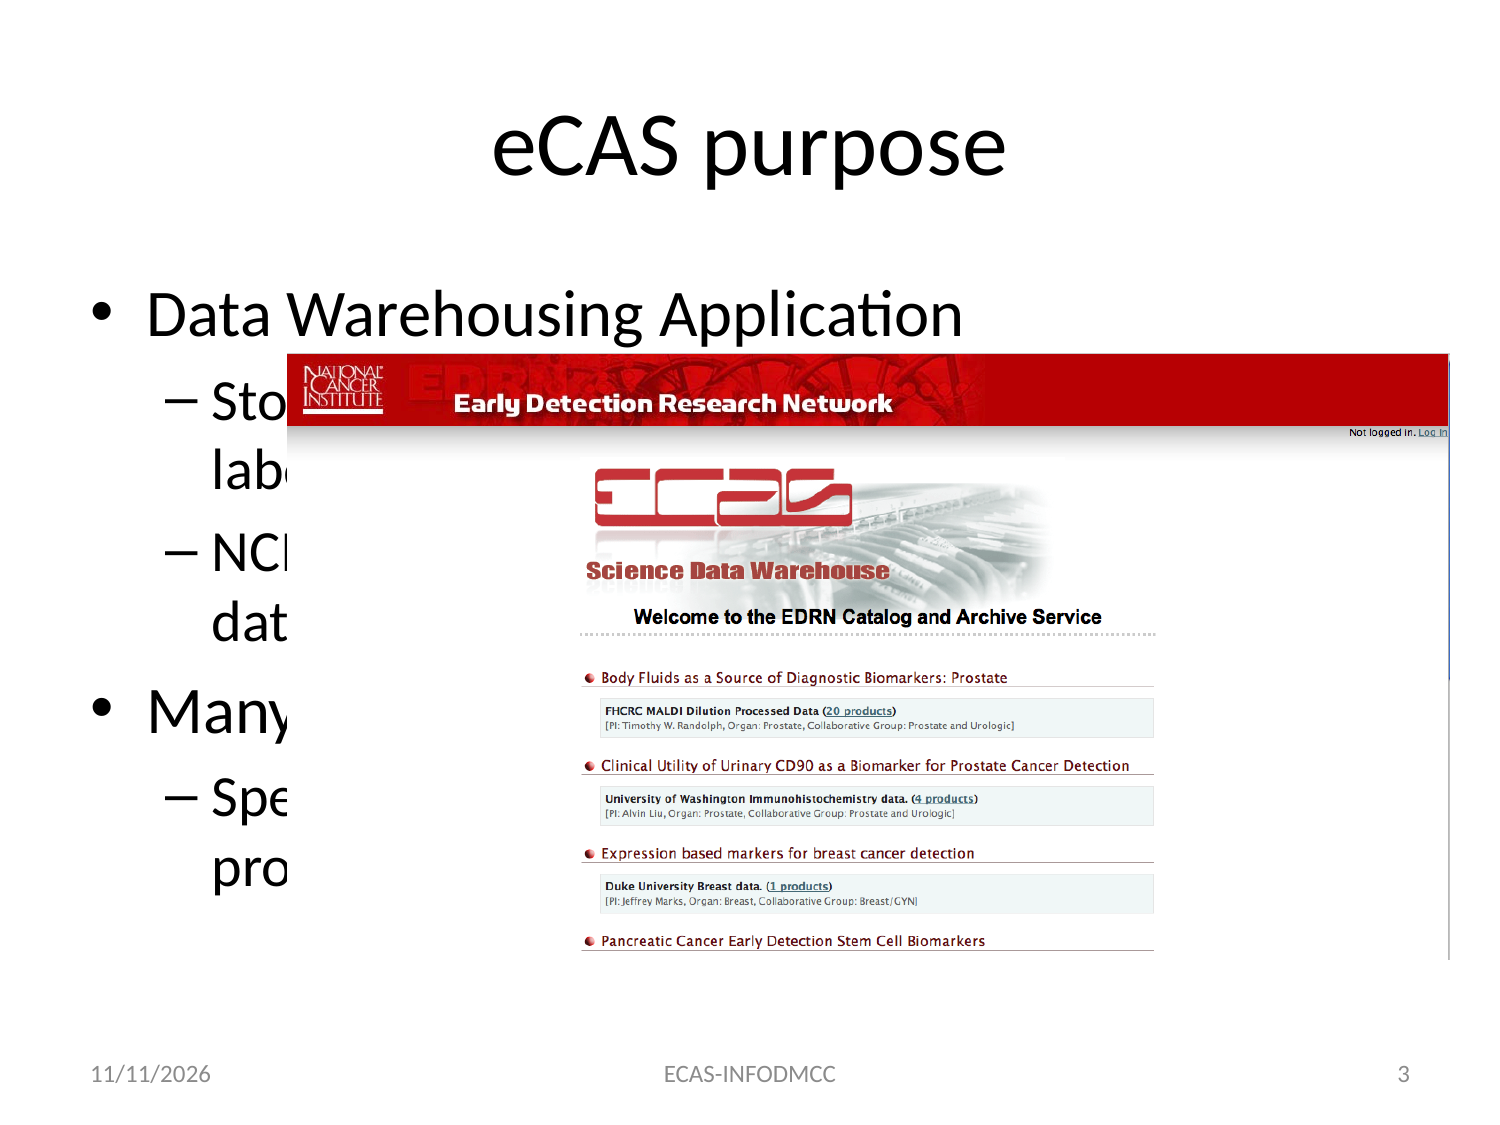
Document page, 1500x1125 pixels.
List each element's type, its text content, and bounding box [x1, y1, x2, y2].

picture [287, 351, 1451, 961]
slide_number 3 [1074, 1042, 1425, 1103]
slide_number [75, 1042, 425, 1103]
list Data Warehousing Application Store raw and processed data from local laboratories NCI eCAS that holds curated “high quality” eCAS data published from local sites Many potential applications Specimen images, datasets, instrument generated products, etc. [75, 262, 1425, 1005]
title eCAS purpose [75, 45, 1425, 233]
footer ECAS-INFODMCC [512, 1042, 988, 1103]
